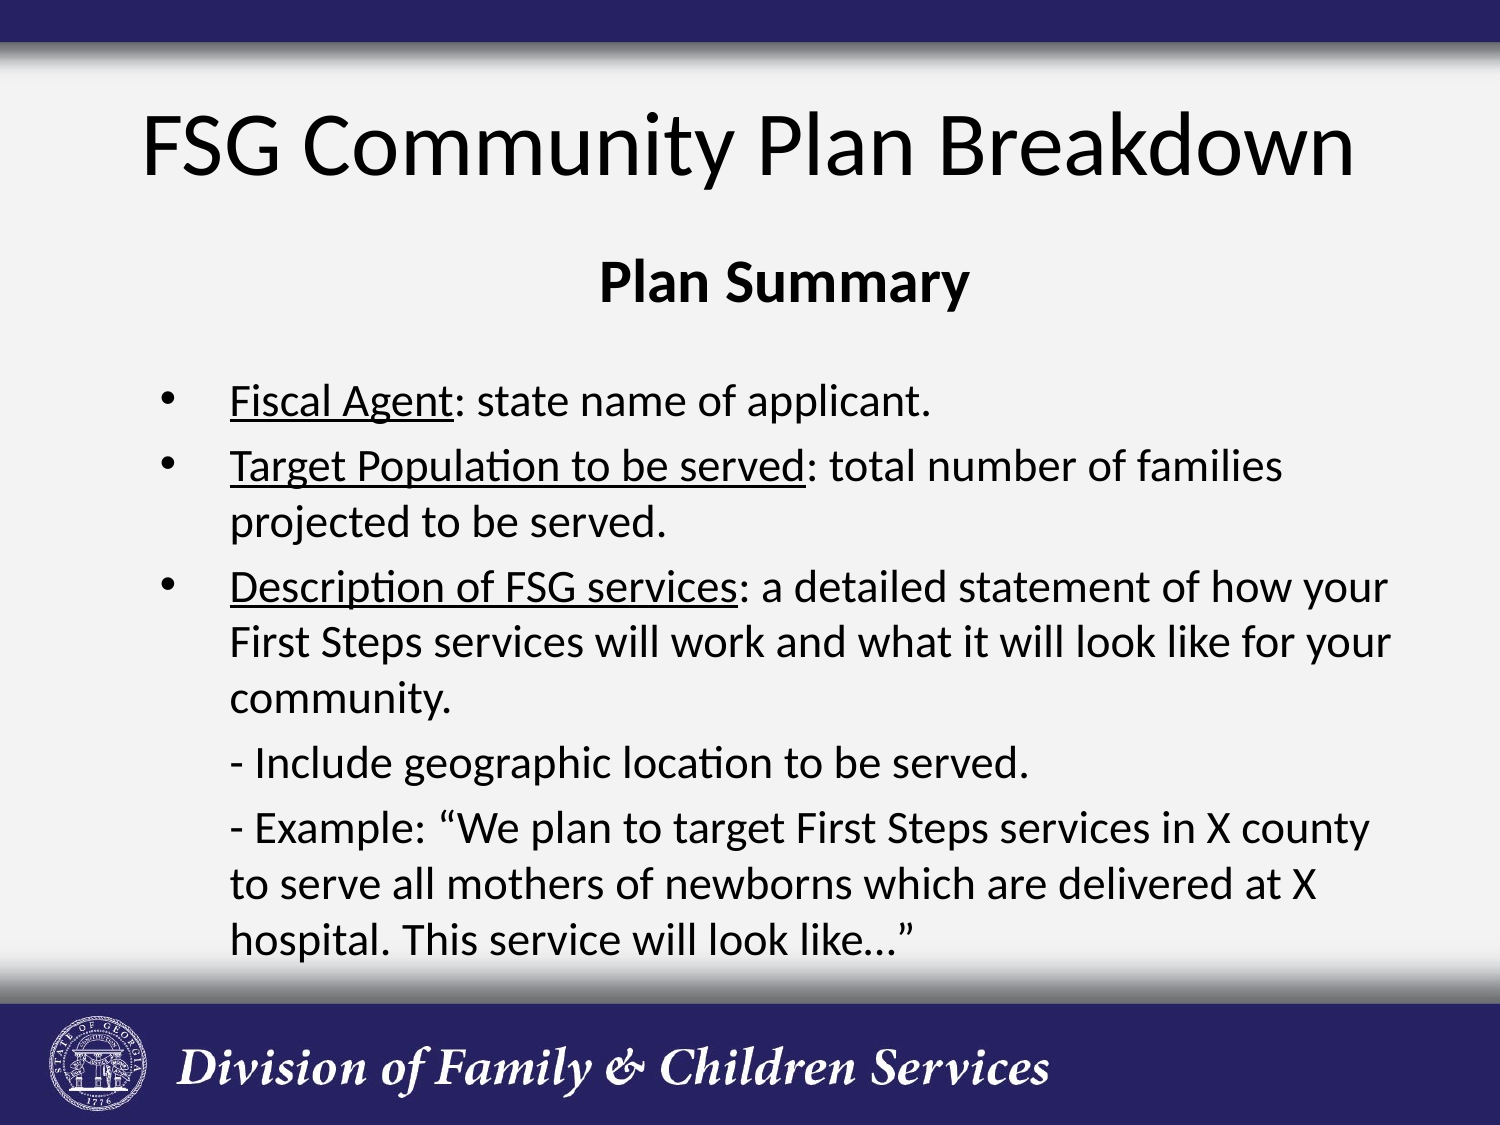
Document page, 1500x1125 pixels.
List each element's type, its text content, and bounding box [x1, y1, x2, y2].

title FSG Community Plan Breakdown [75, 45, 1425, 232]
picture [0, 0, 1500, 1125]
list Plan Summary Fiscal Agent: state name of applicant. Target Population to be served: total number of families projected to be served. Description of FSG services: a detailed statement of how your First Steps services will work and what it will look like for your community. - Include geographic location to be served. - Example: “We plan to target First Steps services in X county to serve all mothers of newborns which are delivered at X hospital. This service will look like…” [75, 232, 1425, 975]
